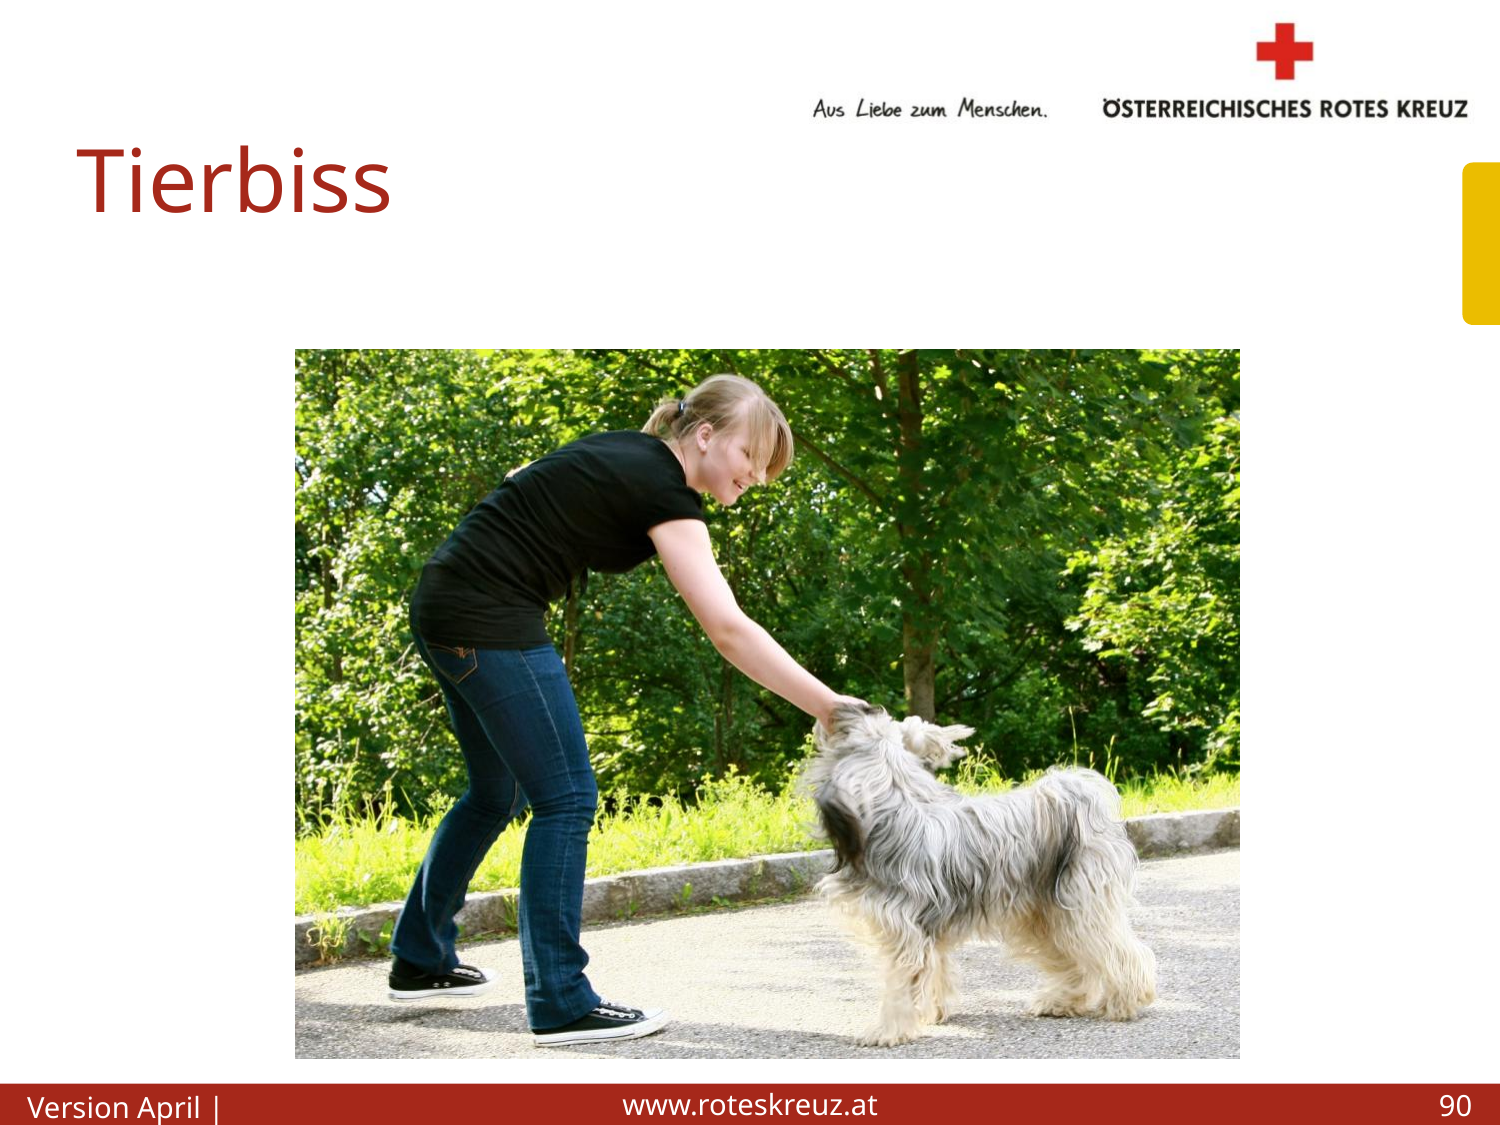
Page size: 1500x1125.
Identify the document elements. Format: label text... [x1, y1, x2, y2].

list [294, 349, 1240, 1059]
slide_number 90 [1174, 1079, 1488, 1125]
picture [785, 0, 1495, 146]
title Tierbiss [76, 125, 1353, 333]
text_box [1462, 162, 1500, 325]
